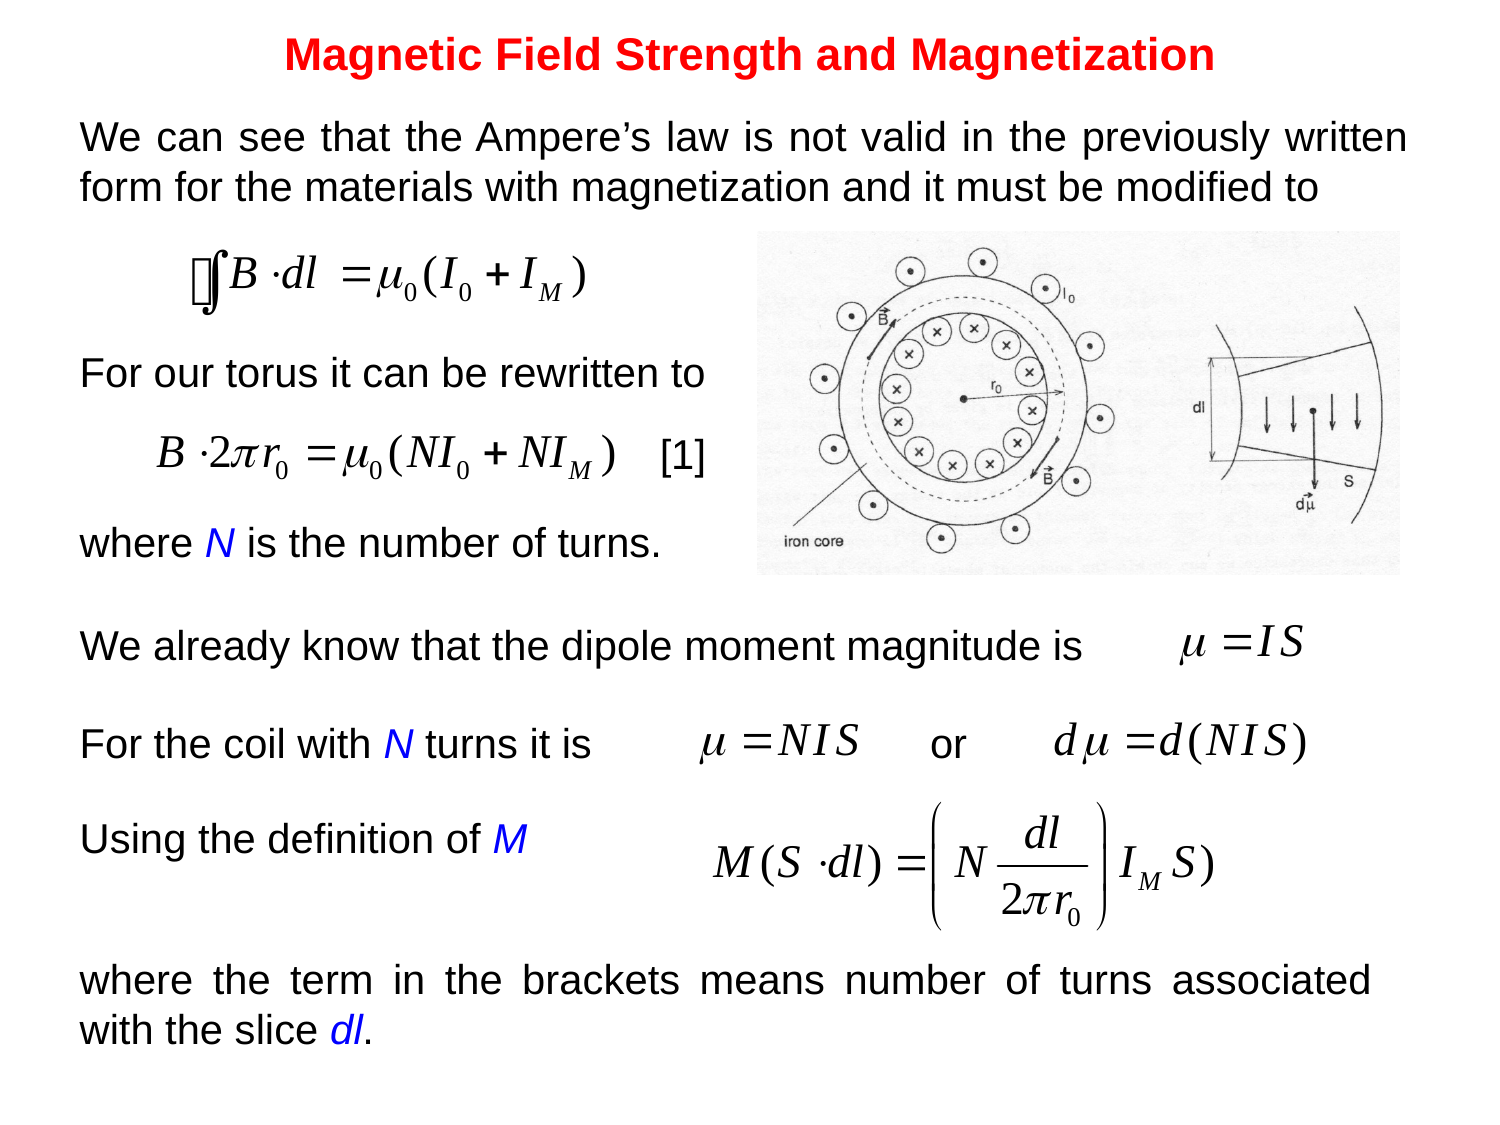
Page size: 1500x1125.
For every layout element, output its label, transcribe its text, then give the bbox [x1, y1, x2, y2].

text_box where N is the number of turns. [64, 508, 752, 574]
text_box Magnetic Field Strength and Magnetization [112, 0, 1388, 102]
text_box or [915, 709, 1010, 775]
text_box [1046, 712, 1315, 776]
text_box For our torus it can be rewritten to [64, 338, 752, 403]
text_box For the coil with N turns it is [64, 709, 621, 775]
picture [757, 231, 1400, 575]
text_box We already know that the dipole moment magnitude is [64, 611, 1117, 677]
text_box We can see that the Ampere’s law is not valid in the previously written form for the materials with magnetization and it must be modified to [64, 102, 1424, 217]
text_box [690, 712, 871, 776]
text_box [705, 791, 1223, 941]
text_box [1] [645, 420, 750, 486]
text_box Using the definition of M [64, 803, 621, 869]
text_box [147, 420, 627, 492]
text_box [1170, 612, 1316, 676]
text_box where the term in the brackets means number of turns associated with the slice dl. [64, 945, 1388, 1061]
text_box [182, 234, 596, 321]
